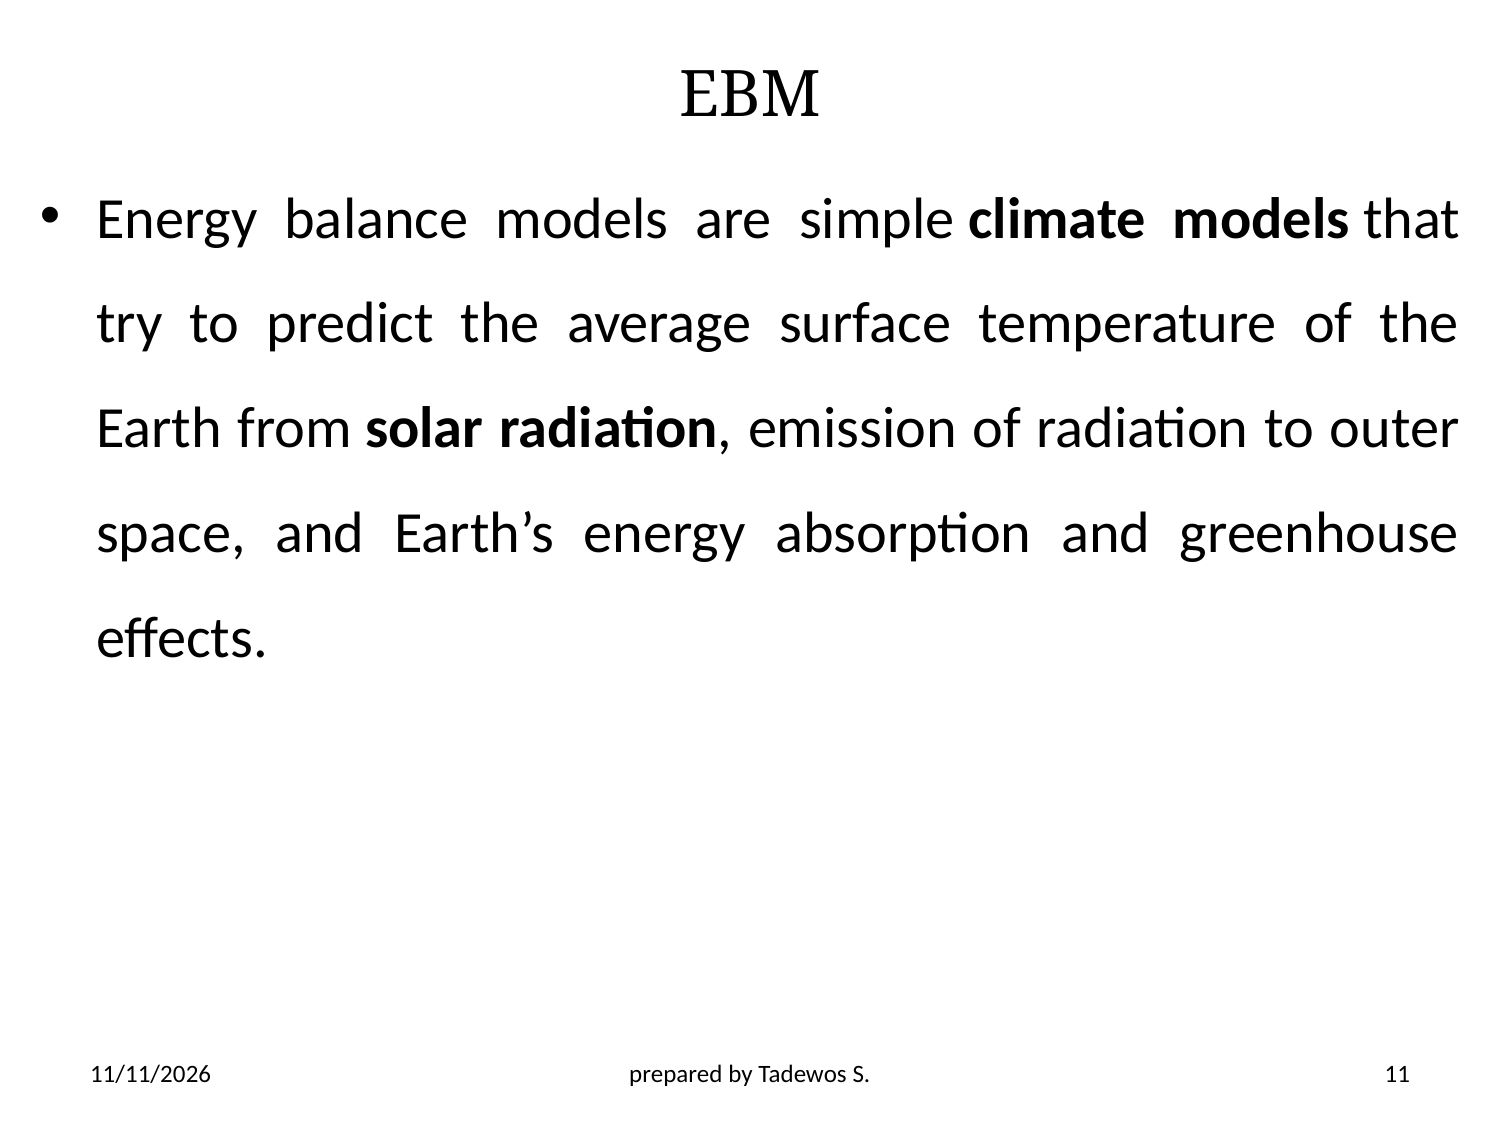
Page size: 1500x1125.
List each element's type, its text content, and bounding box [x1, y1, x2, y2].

slide_number 11 [1074, 1042, 1425, 1103]
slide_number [75, 1042, 425, 1103]
footer prepared by Tadewos S. [512, 1042, 988, 1103]
list Energy balance models are simple climate models that try to predict the average surface temperature of the Earth from solar radiation, emission of radiation to outer space, and Earth’s energy absorption and greenhouse effects. [24, 137, 1475, 1050]
title EBM [75, 45, 1425, 138]
